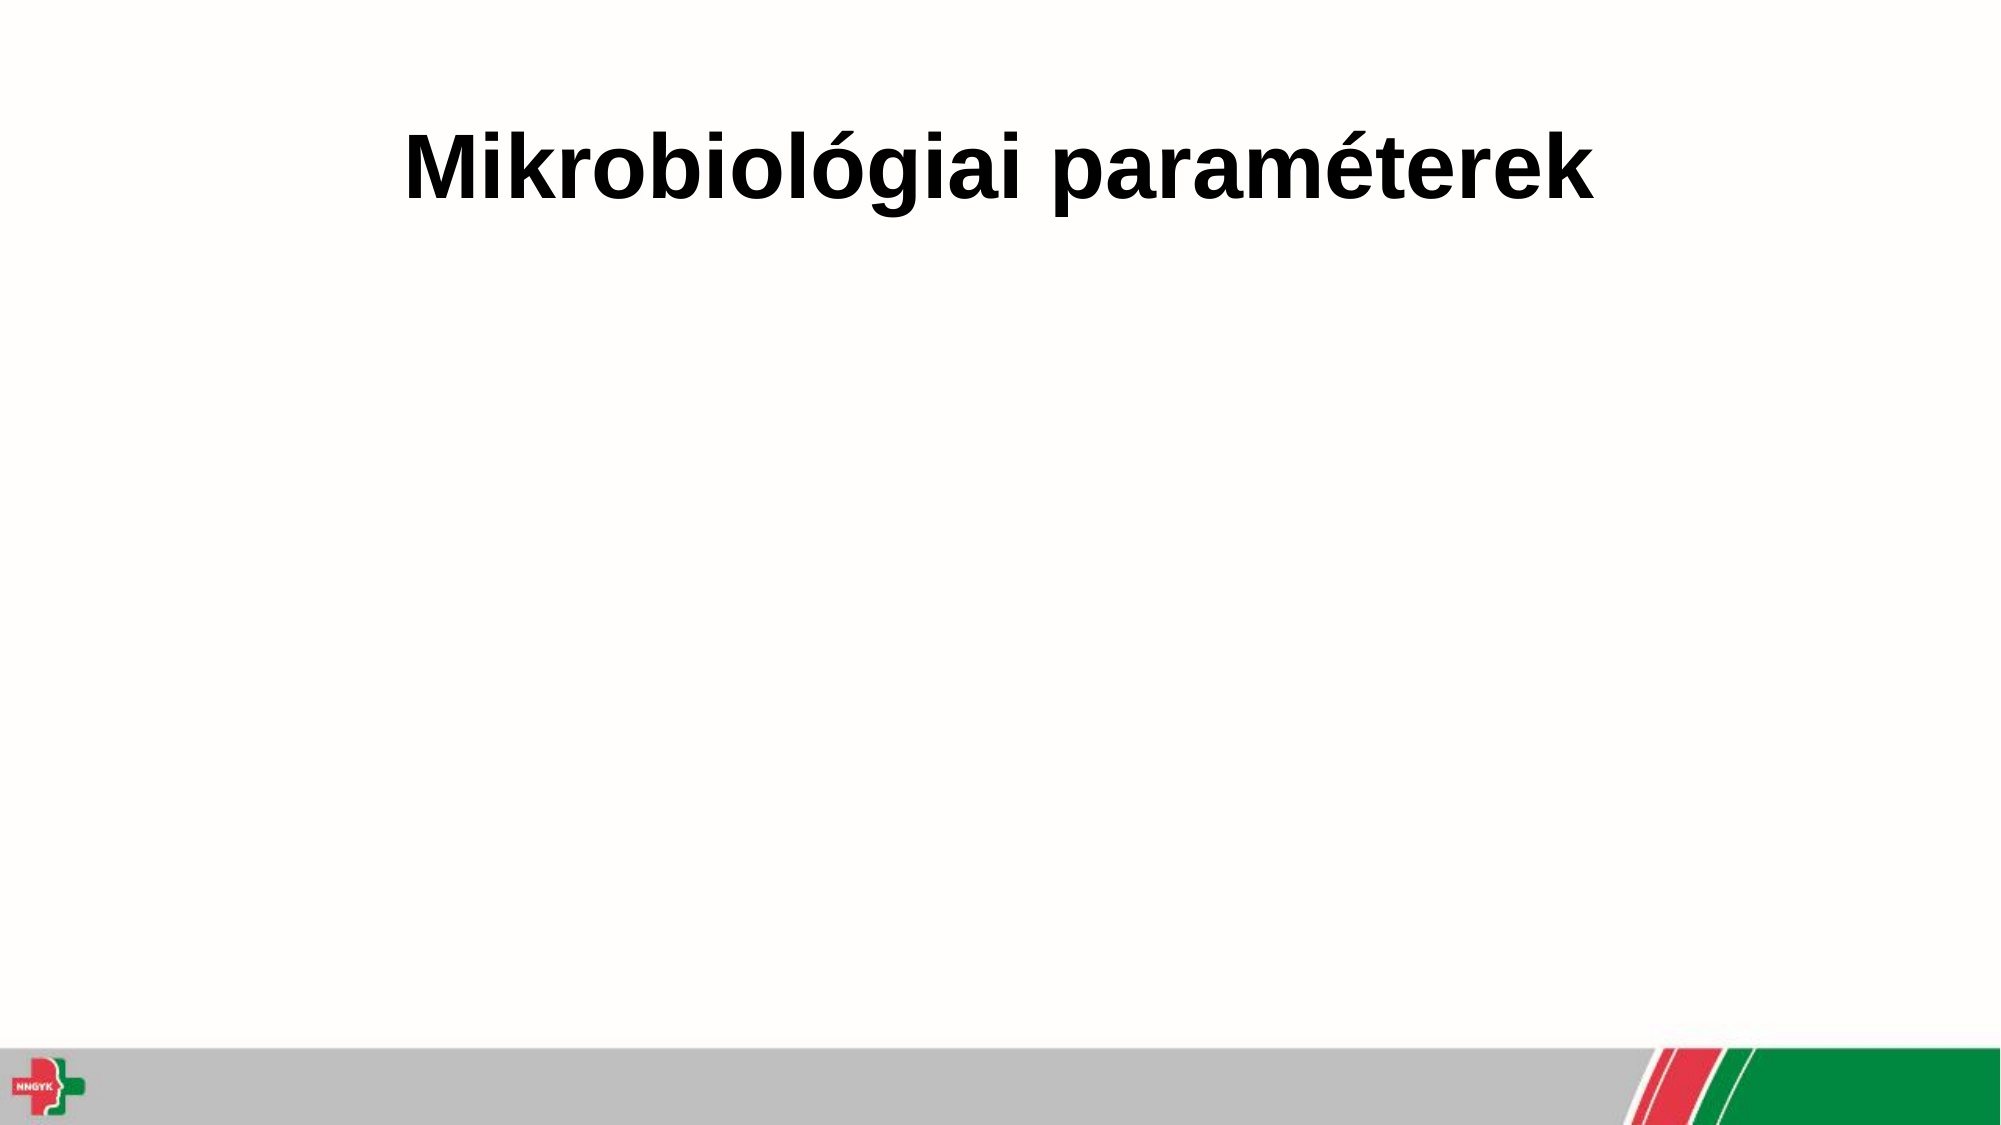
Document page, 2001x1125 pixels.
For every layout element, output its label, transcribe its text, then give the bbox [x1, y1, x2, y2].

picture [0, 0, 2001, 1125]
title Mikrobiológiai paraméterek [137, 59, 1863, 278]
